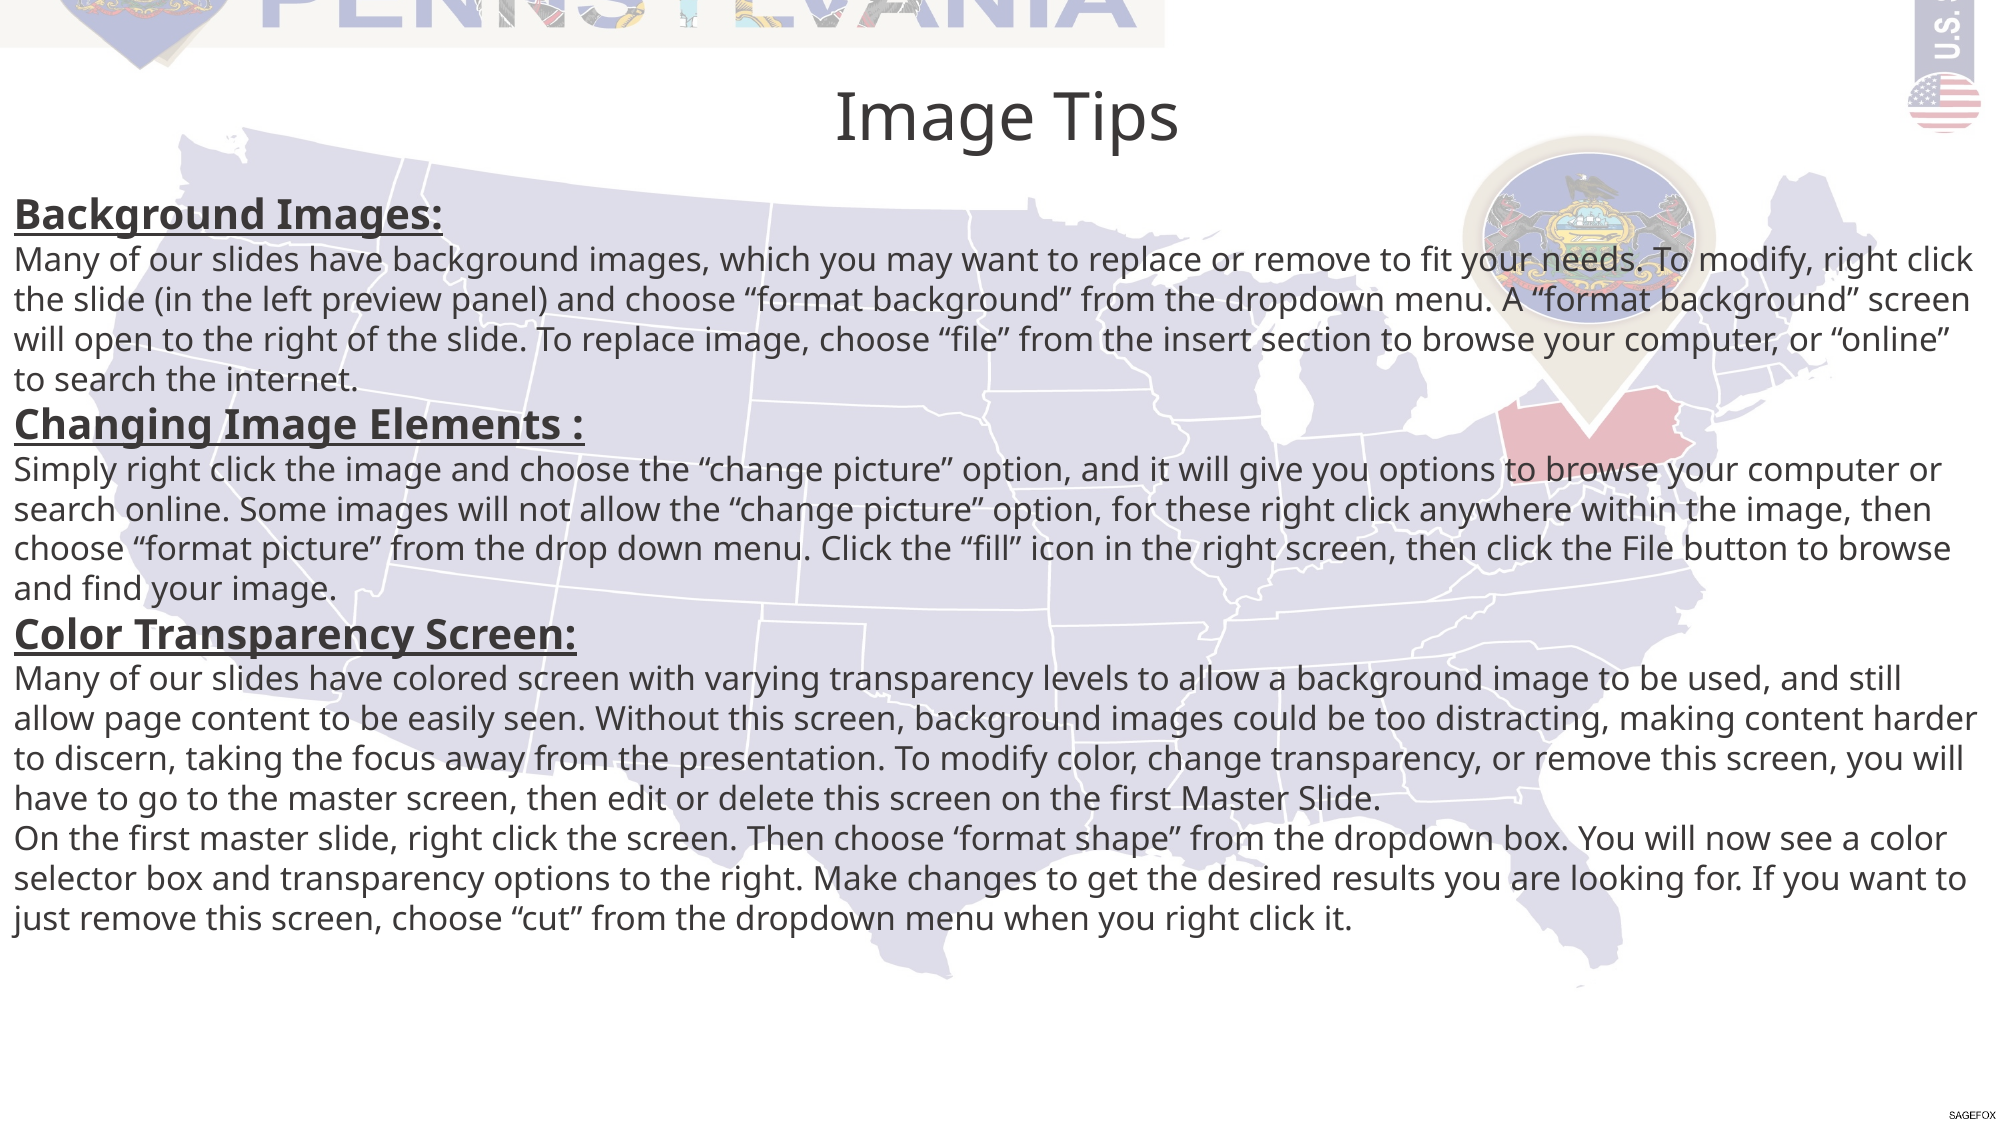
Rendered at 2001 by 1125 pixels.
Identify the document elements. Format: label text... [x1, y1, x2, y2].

text_box Background Images: Many of our slides have background images, which you may want to replace or remove to fit your needs. To modify, right click the slide (in the left preview panel) and choose “format background” from the dropdown menu. A “format background” screen will open to the right of the slide. To replace image, choose “file” from the insert section to browse your computer, or “online” to search the internet. Changing Image Elements : Simply right click the image and choose the “change picture” option, and it will give you options to browse your computer or search online. Some images will not allow the “change picture” option, for these right click anywhere within the image, then choose “format picture” from the drop down menu. Click the “fill” icon in the right screen, then click the File button to browse and find your image. Color Transparency Screen: Many of our slides have colored screen with varying transparency levels to allow a background image to be used, and still allow page content to be easily seen. Without this screen, background images could be too distracting, making content harder to discern, taking the focus away from the presentation. To modify color, change transparency, or remove this screen, you will have to go to the master screen, then edit or delete this screen on the first Master Slide. On the first master slide, right click the screen. Then choose ‘format shape” from the dropdown box. You will now see a color selector box and transparency options to the right. Make changes to get the desired results you are looking for. If you want to just remove this screen, choose “cut” from the dropdown menu when you right click it. [0, 0, 2000, 1125]
title Image Tips [597, 59, 1420, 177]
